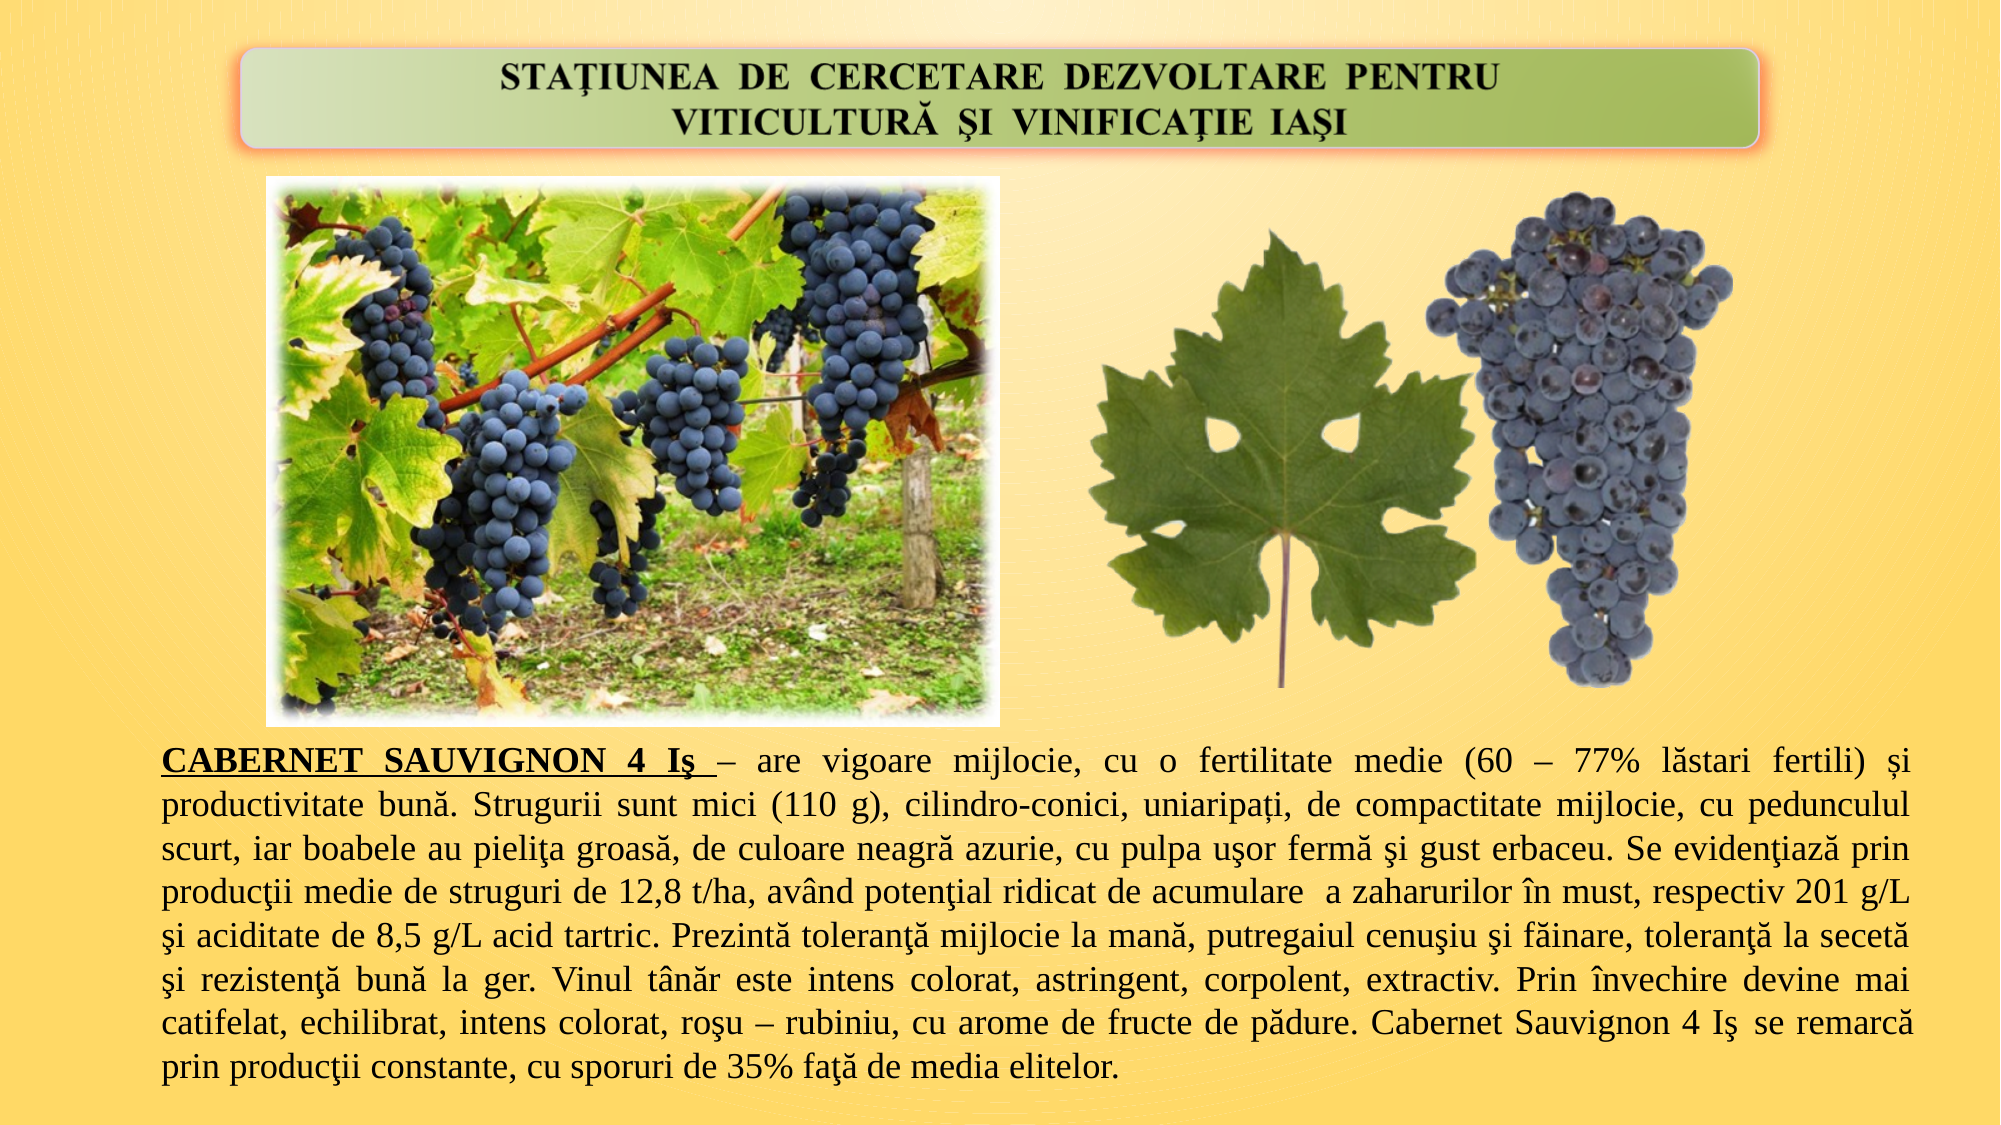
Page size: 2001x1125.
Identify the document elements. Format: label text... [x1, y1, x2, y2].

picture [266, 176, 1000, 727]
text_box CABERNET SAUVIGNON 4 Iş – are vigoare mijlocie, cu o fertilitate medie (60 – 77% lăstari fertili) și productivitate bună. Strugurii sunt mici (110 g), cilindro-conici, uniaripați, de compactitate mijlocie, cu pedunculul scurt, iar boabele au pieliţa groasă, de culoare neagră azurie, cu pulpa uşor fermă şi gust erbaceu. Se evidenţiază prin producţii medie de struguri de 12,8 t/ha, având potenţial ridicat de acumulare a zaharurilor în must, respectiv 201 g/L şi aciditate de 8,5 g/L acid tartric. Prezintă toleranţă mijlocie la mană, putregaiul cenuşiu şi făinare, toleranţă la secetă şi rezistenţă bună la ger. Vinul tânăr este intens colorat, astringent, corpolent, extractiv. Prin învechire devine mai catifelat, echilibrat, intens colorat, roşu – rubiniu, cu arome de fructe de pădure. Cabernet Sauvignon 4 Iş se remarcă prin producţii constante, cu sporuri de 35% faţă de media elitelor. [146, 728, 1930, 1094]
picture [211, 29, 1789, 175]
picture [1087, 191, 1733, 688]
